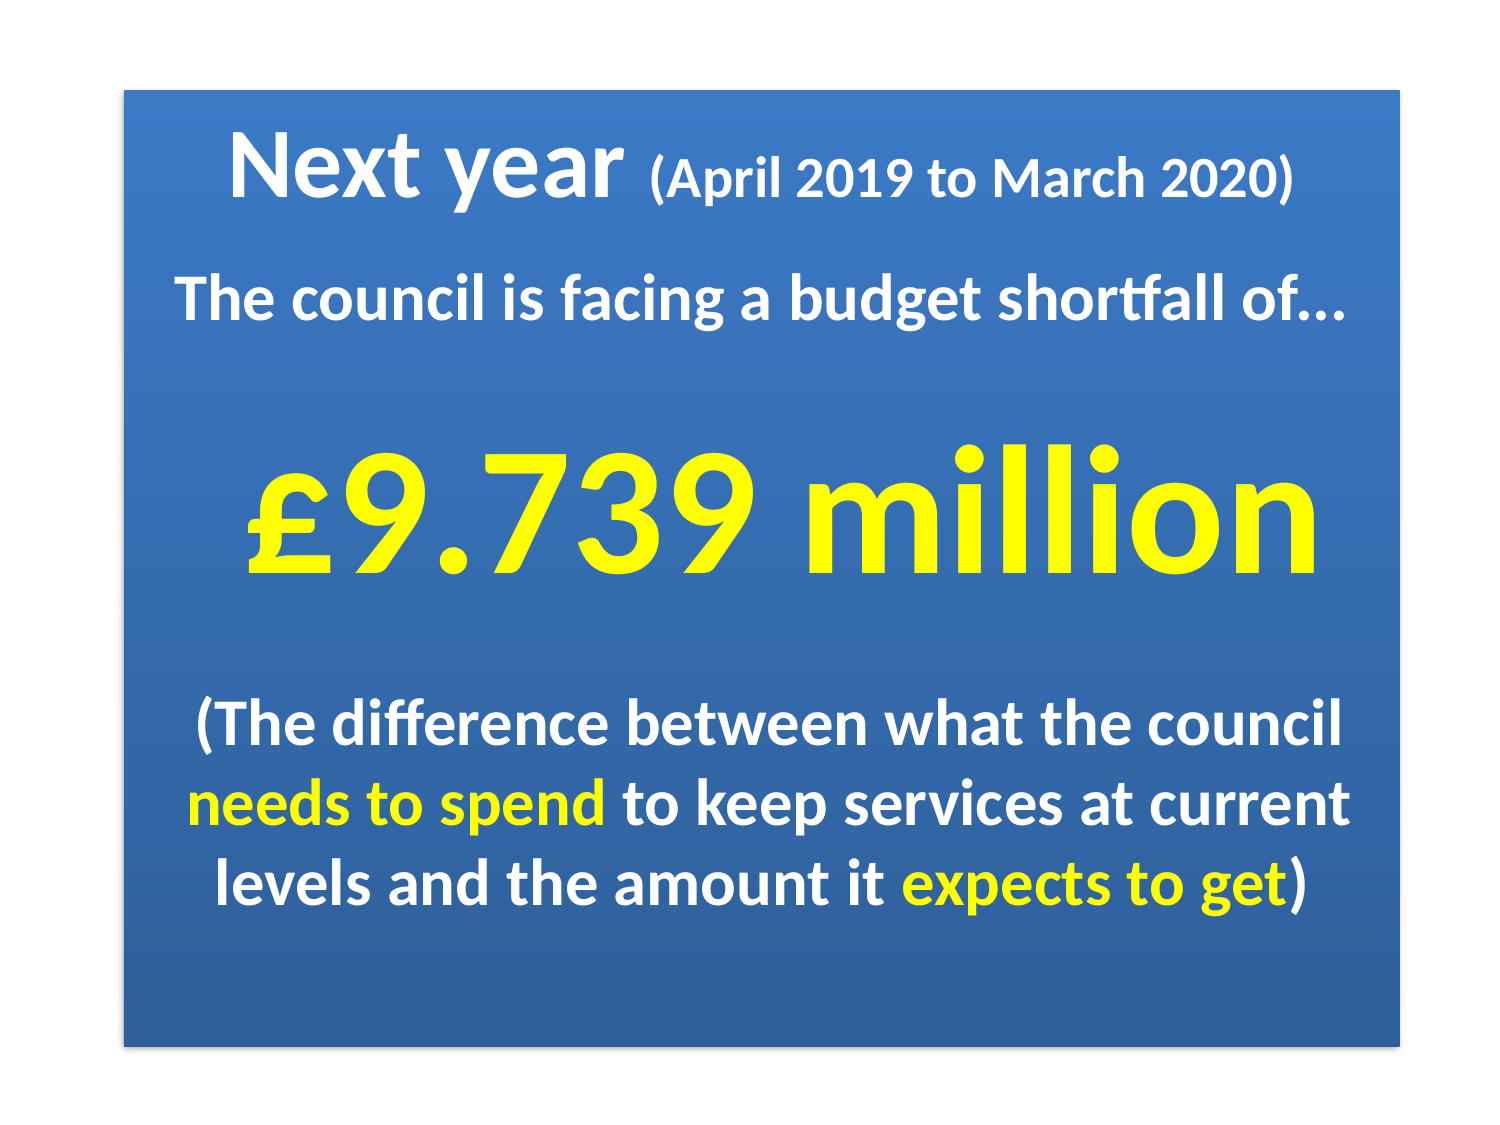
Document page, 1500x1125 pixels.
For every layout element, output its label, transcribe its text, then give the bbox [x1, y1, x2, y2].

text_box [27, 974, 1437, 1084]
subtitle Next year (April 2019 to March 2020) The council is facing a budget shortfall of... £9.739 million (The difference between what the council needs to spend to keep services at current levels and the amount it expects to get) [123, 90, 1400, 1047]
